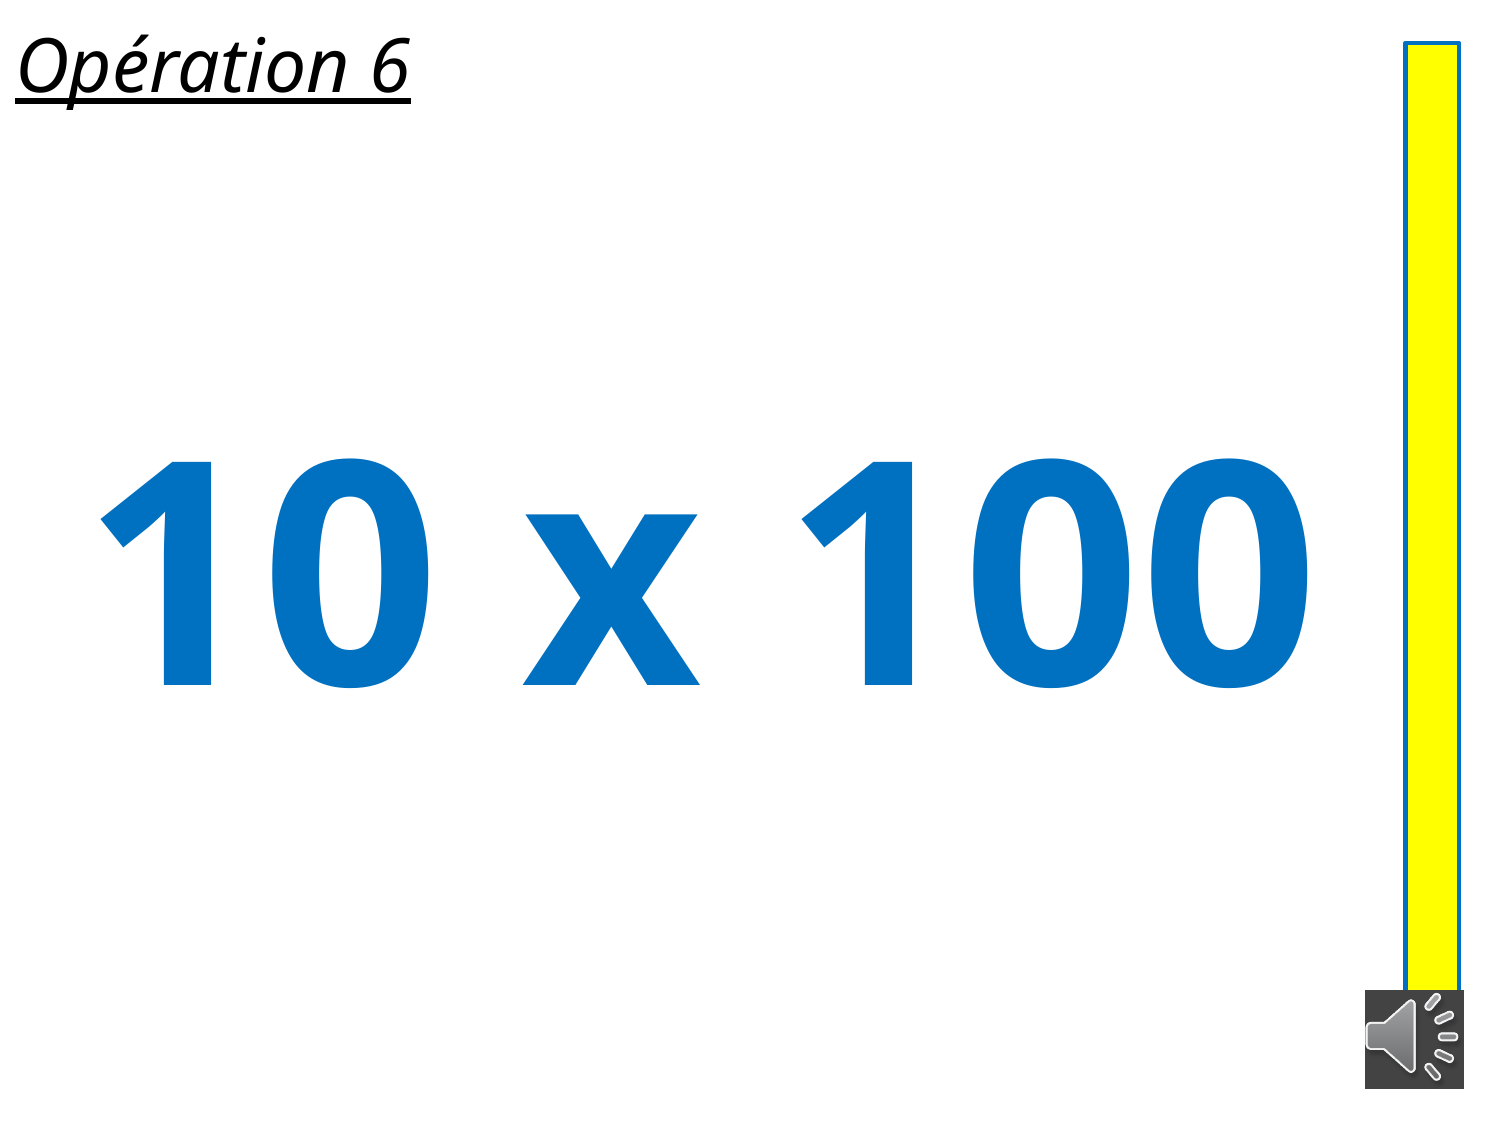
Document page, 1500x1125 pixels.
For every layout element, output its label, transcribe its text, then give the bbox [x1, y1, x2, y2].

text_box [1403, 41, 1461, 987]
picture [1364, 989, 1465, 1090]
title Opération 6 [0, 0, 502, 126]
text_box 10 x 100 [0, 365, 1403, 756]
